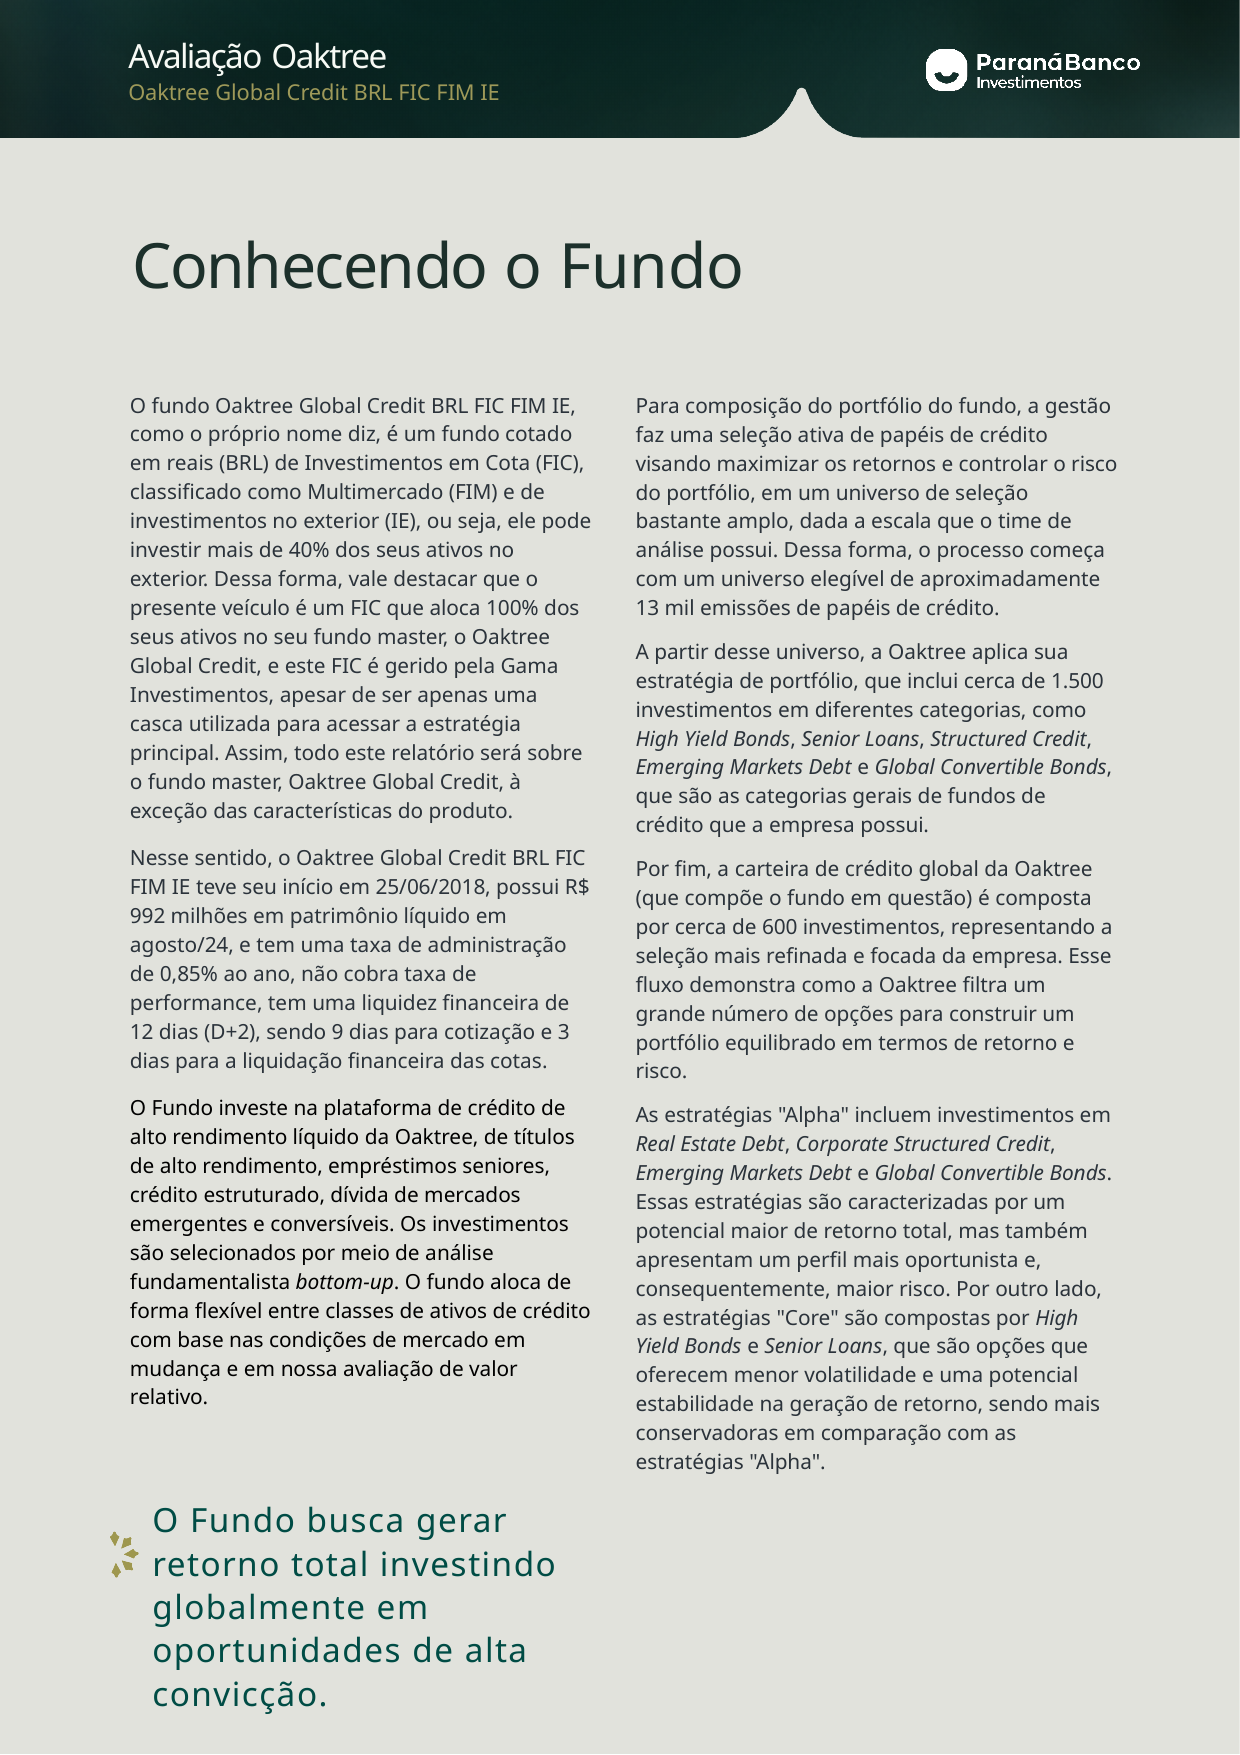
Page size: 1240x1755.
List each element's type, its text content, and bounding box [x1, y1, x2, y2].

text_box O Fundo busca gerar retorno total investindo globalmente em oportunidades de alta convicção. [150, 1493, 620, 1713]
list Para composição do portfólio do fundo, a gestão faz uma seleção ativa de papéis de crédito visando maximizar os retornos e controlar o risco do portfólio, em um universo de seleção bastante amplo, dada a escala que o time de análise possui. Dessa forma, o processo começa com um universo elegível de aproximadamente 13 mil emissões de papéis de crédito. A partir desse universo, a Oaktree aplica sua estratégia de portfólio, que inclui cerca de 1.500 investimentos em diferentes categorias, como High Yield Bonds, Senior Loans, Structured Credit, Emerging Markets Debt e Global Convertible Bonds, que são as categorias gerais de fundos de crédito que a empresa possui. Por fim, a carteira de crédito global da Oaktree (que compõe o fundo em questão) é composta por cerca de 600 investimentos, representando a seleção mais refinada e focada da empresa. Esse fluxo demonstra como a Oaktree filtra um grande número de opções para construir um portfólio equilibrado em termos de retorno e risco. As estratégias "Alpha" incluem investimentos em Real Estate Debt, Corporate Structured Credit, Emerging Markets Debt e Global Convertible Bonds. Essas estratégias são caracterizadas por um potencial maior de retorno total, mas também apresentam um perfil mais oportunista e, consequentemente, maior risco. Por outro lado, as estratégias "Core" são compostas por High Yield Bonds e Senior Loans, que são opções que oferecem menor volatilidade e uma potencial estabilidade na geração de retorno, sendo mais conservadoras em comparação com as estratégias "Alpha". [635, 386, 1120, 1474]
picture [109, 1530, 140, 1578]
title Conhecendo o Fundo [126, 139, 845, 411]
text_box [0, 0, 1240, 139]
text_box O fundo Oaktree Global Credit BRL FIC FIM IE, como o próprio nome diz, é um fundo cotado em reais (BRL) de Investimentos em Cota (FIC), classificado como Multimercado (FIM) e de investimentos no exterior (IE), ou seja, ele pode investir mais de 40% dos seus ativos no exterior. Dessa forma, vale destacar que o presente veículo é um FIC que aloca 100% dos seus ativos no seu fundo master, o Oaktree Global Credit, e este FIC é gerido pela Gama Investimentos, apesar de ser apenas uma casca utilizada para acessar a estratégia principal. Assim, todo este relatório será sobre o fundo master, Oaktree Global Credit, à exceção das características do produto. Nesse sentido, o Oaktree Global Credit BRL FIC FIM IE teve seu início em 25/06/2018, possui R$ 992 milhões em patrimônio líquido em agosto/24, e tem uma taxa de administração de 0,85% ao ano, não cobra taxa de performance, tem uma liquidez financeira de 12 dias (D+2), sendo 9 dias para cotização e 3 dias para a liquidação financeira das cotas. O Fundo investe na plataforma de crédito de alto rendimento líquido da Oaktree, de títulos de alto rendimento, empréstimos seniores, crédito estruturado, dívida de mercados emergentes e conversíveis. Os investimentos são selecionados por meio de análise fundamentalista bottom-up. O fundo aloca de forma flexível entre classes de ativos de crédito com base nas condições de mercado em mudança e em nossa avaliação de valor relativo. [127, 411, 599, 1441]
